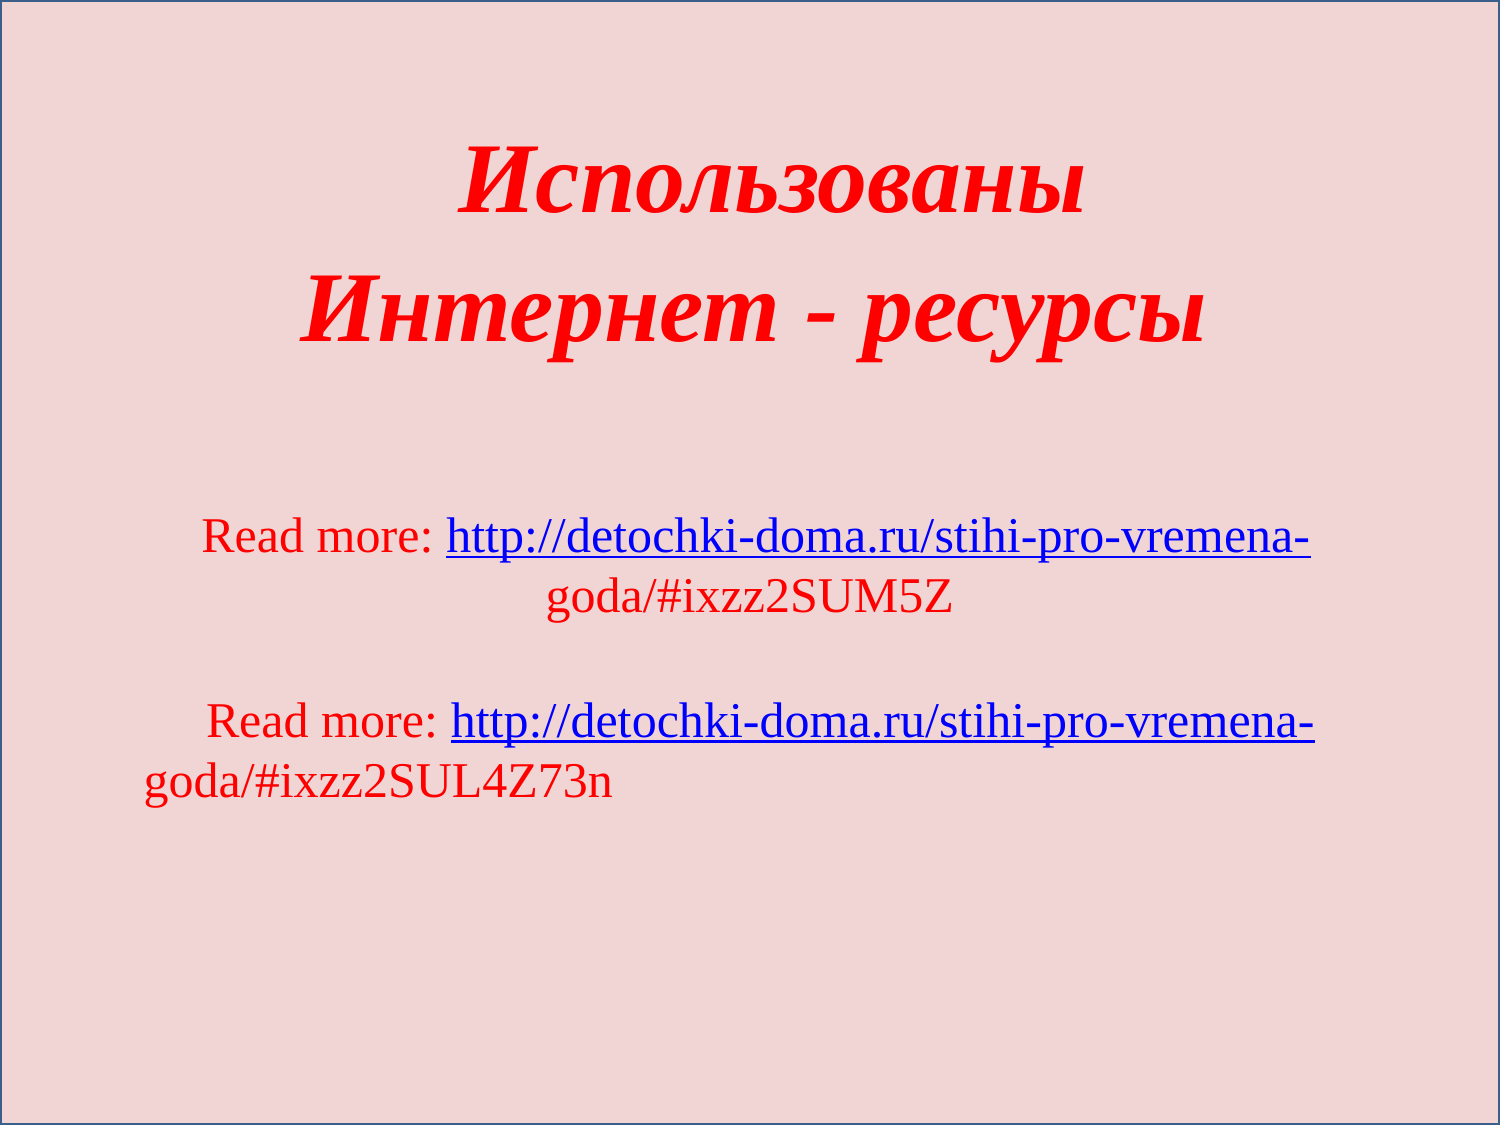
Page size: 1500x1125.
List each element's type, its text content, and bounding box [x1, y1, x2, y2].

text_box Read more: http://detochki-doma.ru/stihi-pro-vremena- goda/#ixzz2SUL4Z73n [128, 679, 1360, 815]
text_box Использованы [443, 105, 1102, 241]
text_box Read more: http://detochki-doma.ru/stihi-pro-vremena-goda/#ixzz2SUM5Z [0, 0, 1500, 1125]
text_box Интернет - ресурсы [285, 234, 1223, 370]
